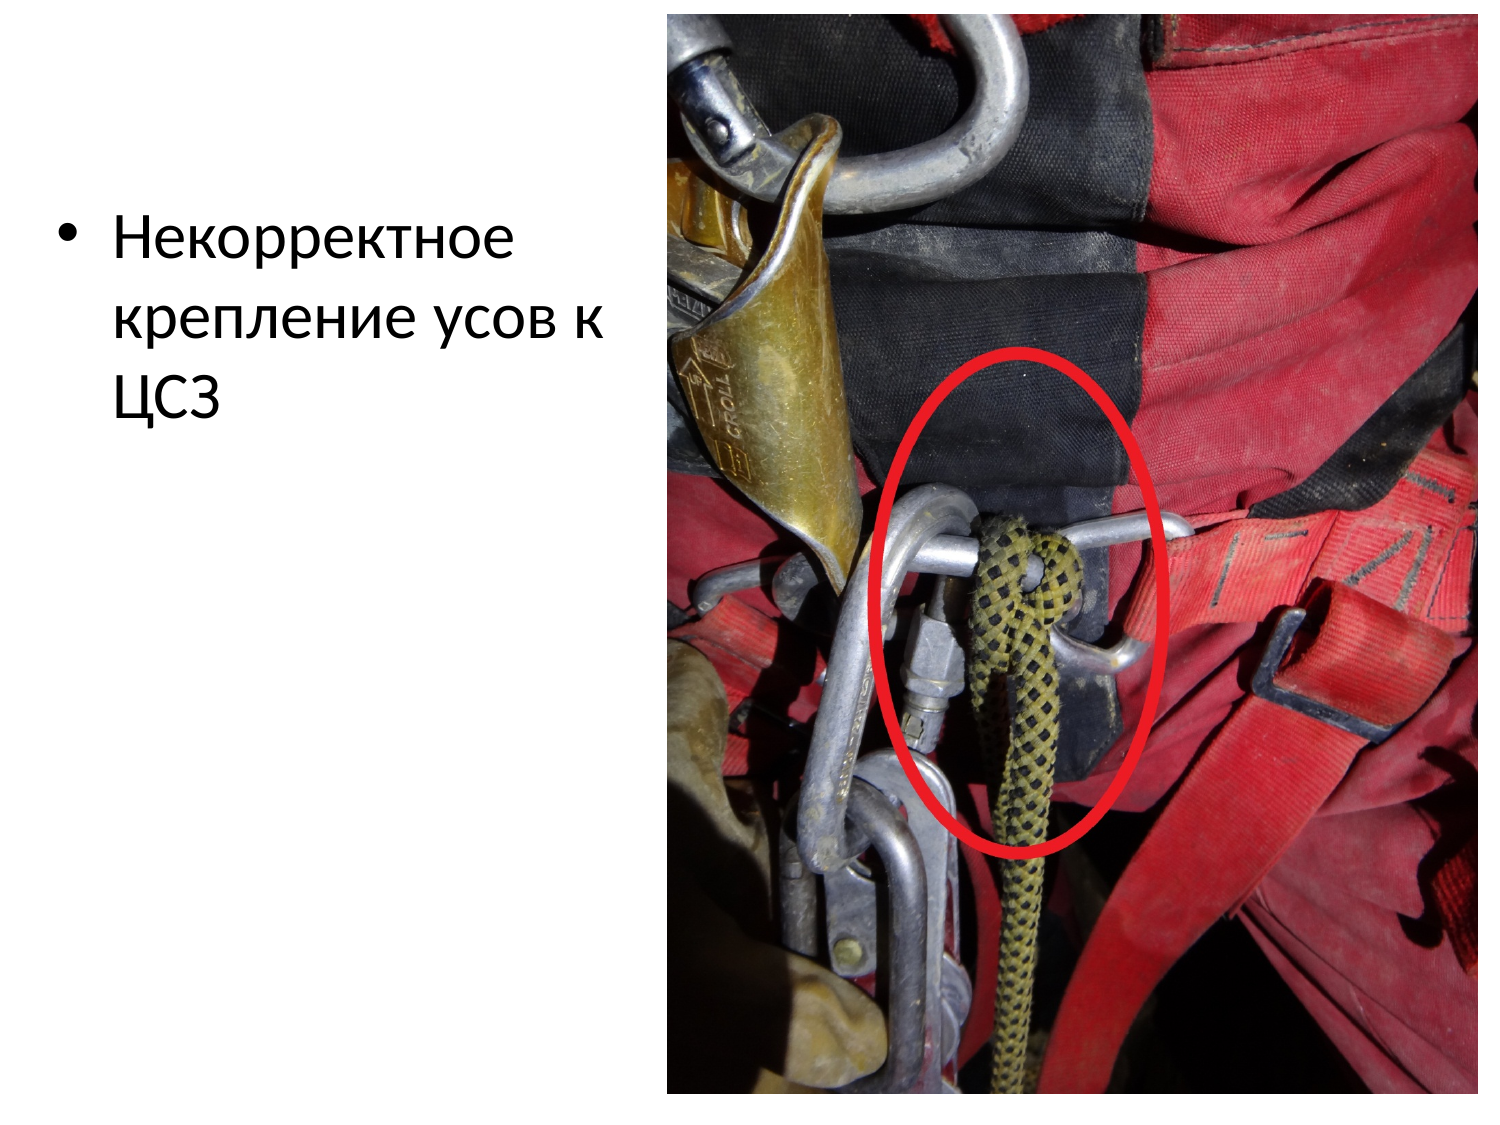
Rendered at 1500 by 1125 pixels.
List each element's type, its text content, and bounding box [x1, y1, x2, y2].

text_box Некорректное крепление усов к ЦСЗ [41, 184, 646, 1012]
picture [666, 13, 1478, 1095]
